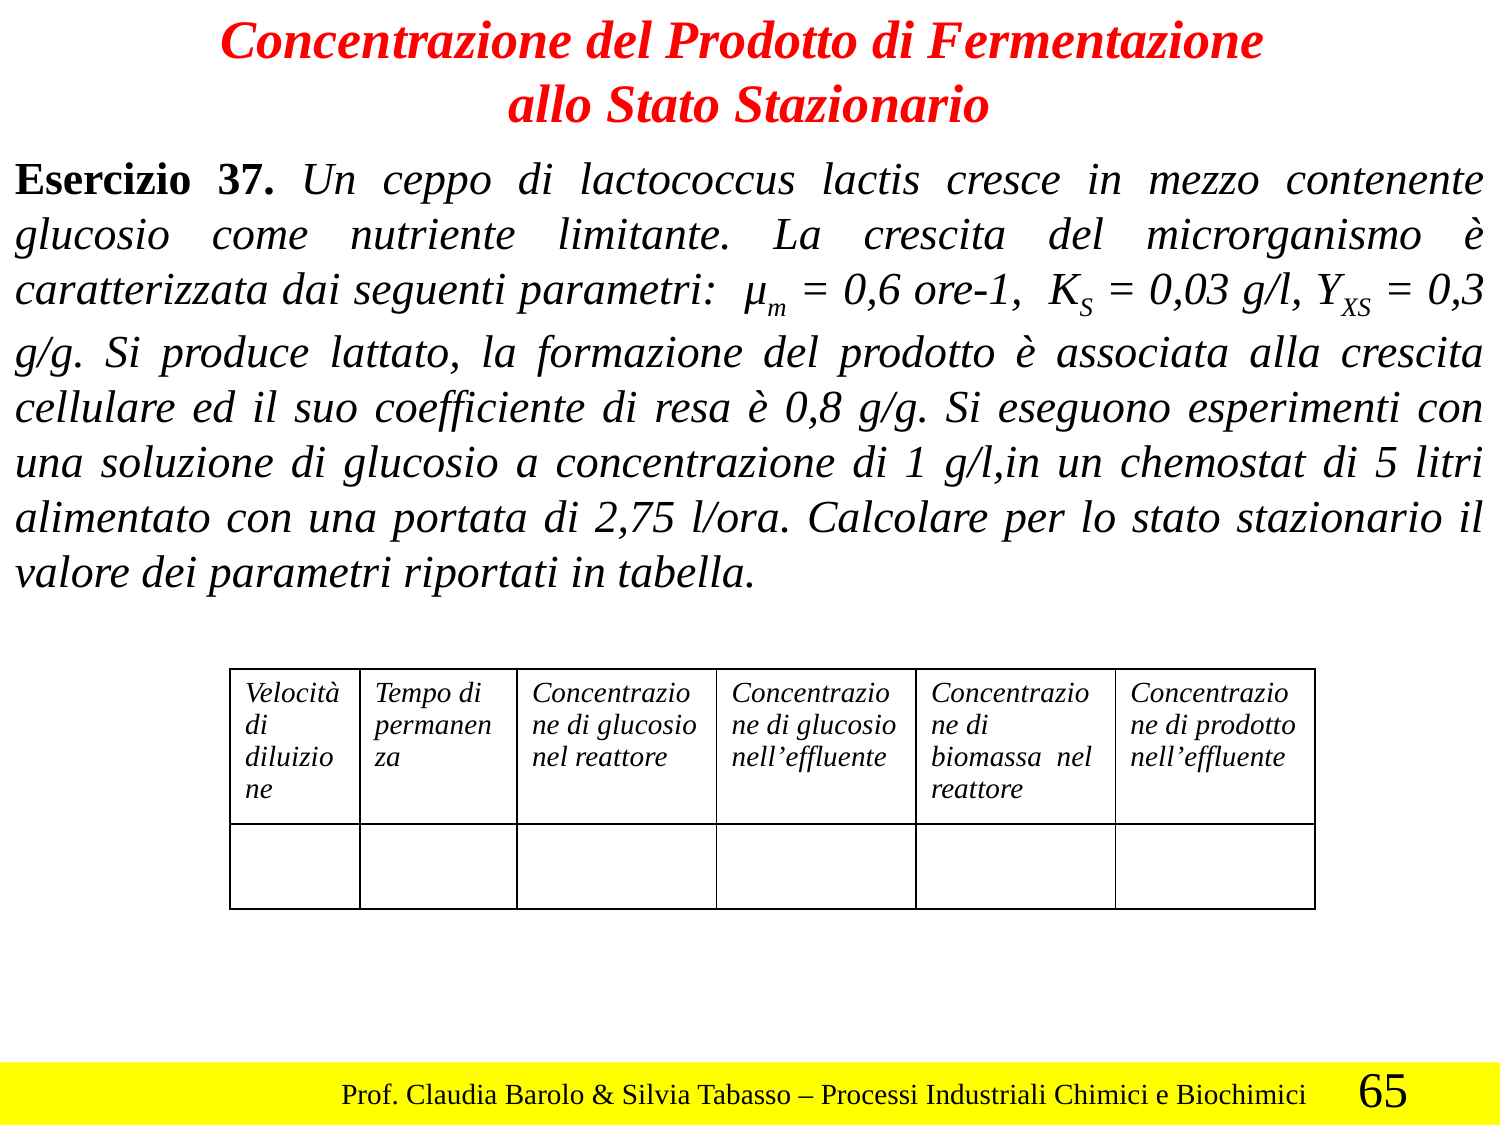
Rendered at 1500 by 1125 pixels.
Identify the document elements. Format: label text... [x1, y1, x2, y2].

table_header Tempo di permanenza [361, 670, 516, 823]
table_header Concentrazione di prodotto nell’effluente [1116, 670, 1314, 823]
table_cell [1116, 825, 1314, 908]
text_box 65 [1343, 1049, 1500, 1125]
table_header Concentrazione di glucosio nel reattore [518, 670, 716, 823]
table_cell [518, 825, 716, 908]
text_box Concentrazione del Prodotto di Fermentazione allo Stato Stazionario Esercizio 37. Un ceppo di lactococcus lactis cresce in mezzo contenente glucosio come nutriente limitante. La crescita del microrganismo è caratterizzata dai seguenti parametri: μm = 0,6 ore-1, KS = 0,03 g/l, YXS = 0,3 g/g. Si produce lattato, la formazione del prodotto è associata alla crescita cellulare ed il suo coefficiente di resa è 0,8 g/g. Si eseguono esperimenti con una soluzione di glucosio a concentrazione di 1 g/l,in un chemostat di 5 litri alimentato con una portata di 2,75 l/ora. Calcolare per lo stato stazionario il valore dei parametri riportati in tabella. [0, 0, 1500, 604]
table_header Concentrazione di glucosio nell’effluente [717, 670, 915, 823]
table_cell [231, 825, 359, 908]
table_cell [917, 825, 1115, 908]
table_cell [717, 825, 915, 908]
table_cell [361, 825, 516, 908]
table_header Concentrazione di biomassa nel reattore [917, 670, 1115, 823]
table_header Velocità di diluizione [231, 670, 359, 823]
